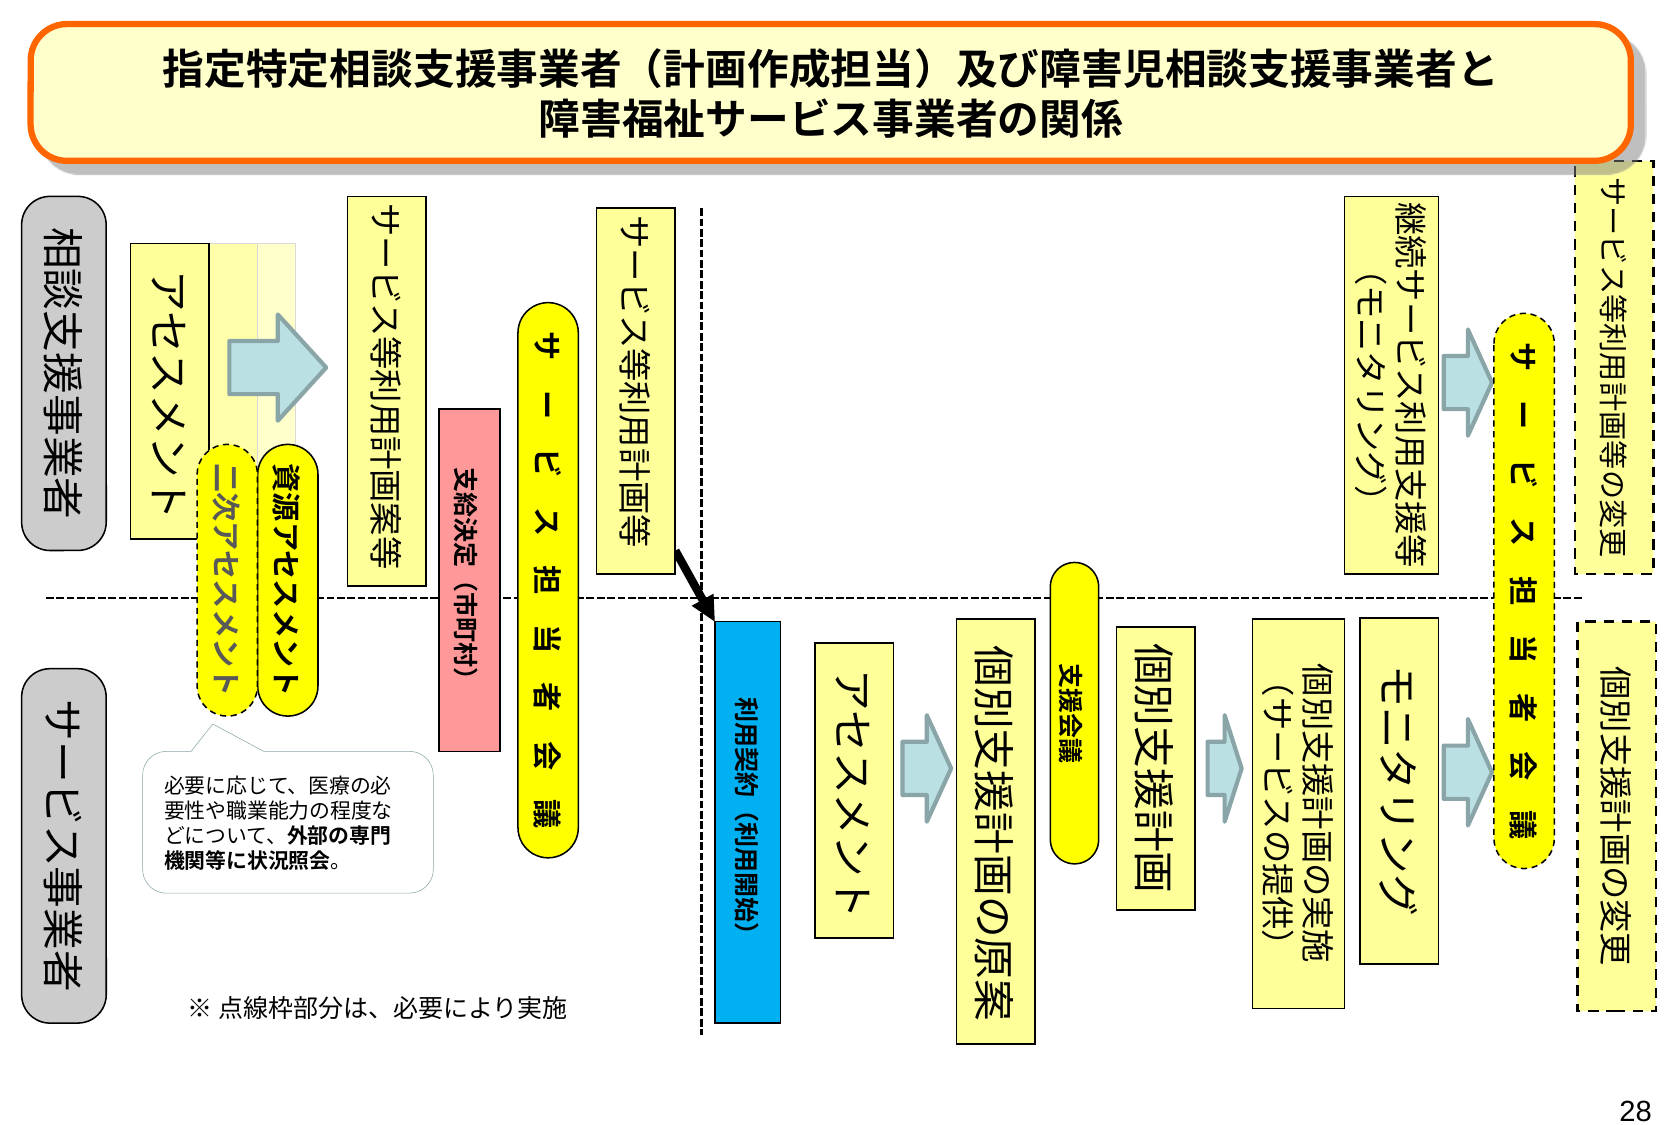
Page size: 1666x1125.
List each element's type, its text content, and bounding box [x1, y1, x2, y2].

text_box [706, 607, 715, 622]
text_box [209, 243, 258, 469]
text_box [900, 713, 954, 824]
text_box サービス事業者 [21, 668, 107, 1024]
text_box サービス等利用計画案等 [347, 196, 426, 587]
text_box 利用契約（利用開始） [714, 621, 781, 1024]
text_box 個別支援計画の実施 （サービスの提供） [1252, 618, 1345, 1009]
text_box 相談支援事業者 [21, 196, 107, 551]
text_box サ ー ビ ス 担 当 者 会 議 [1493, 606, 1555, 869]
text_box 資源アセスメント [258, 606, 319, 717]
text_box サ ー ビ ス 担 当 者 会 議 [1493, 313, 1555, 597]
text_box 支給決定（市町村） [439, 408, 500, 597]
text_box サ ー ビ ス 担 当 者 会 議 [517, 302, 579, 597]
text_box 個別支援計画 [1116, 626, 1195, 911]
text_box アセスメント [130, 243, 209, 539]
text_box ※点線枠部分は、必要により実施 [176, 987, 629, 1028]
text_box 必要に応じて、医療の必要性や職業能力の程度などについて、外部の専門機関等に状況照会。 [140, 722, 436, 896]
text_box [1205, 713, 1244, 824]
text_box 二次アセスメント [197, 444, 258, 597]
text_box 個別支援計画の変更 [1577, 621, 1656, 1012]
text_box [1441, 716, 1493, 828]
text_box 個別支援計画の原案 [956, 618, 1035, 1044]
text_box 支援会議 [1050, 606, 1099, 864]
slide_number 28 [1278, 1084, 1666, 1125]
text_box サ ー ビ ス 担 当 者 会 議 [517, 606, 579, 858]
text_box アセスメント [815, 642, 894, 939]
text_box サービス等利用計画等の変更 [1574, 160, 1654, 575]
text_box 資源アセスメント [258, 444, 319, 597]
text_box [258, 397, 296, 465]
text_box サービス等利用計画等 [596, 208, 676, 575]
text_box 指定特定相談支援事業者（計画作成担当）及び障害児相談支援事業者と 障害福祉サービス事業者の関係 [30, 24, 1631, 161]
text_box [258, 243, 296, 338]
text_box 二次アセスメント [197, 606, 258, 717]
text_box 支給決定（市町村） [439, 606, 500, 752]
text_box 継続サービス利用支援等 （モニタリング） [1344, 196, 1439, 575]
text_box 支援会議 [1050, 562, 1099, 597]
text_box [1441, 327, 1493, 438]
text_box モニタリング [1360, 617, 1439, 964]
text_box [227, 312, 328, 423]
